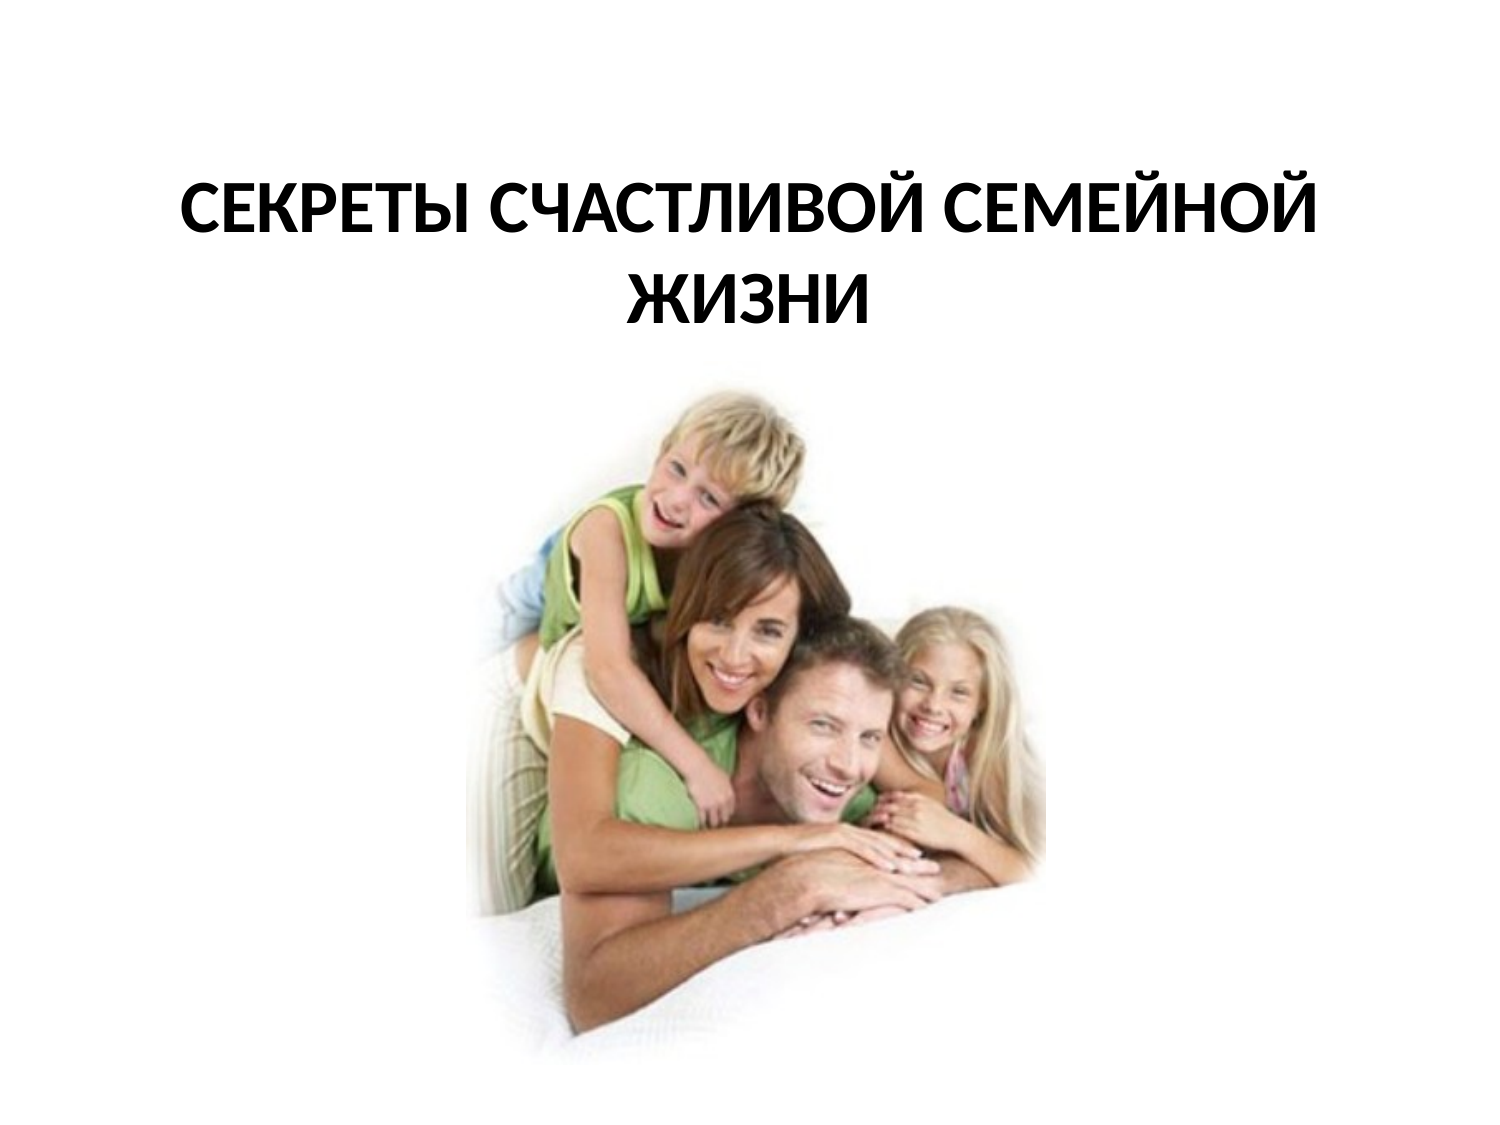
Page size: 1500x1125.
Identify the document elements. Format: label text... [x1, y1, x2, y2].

picture [466, 361, 1046, 1065]
title СЕКРЕТЫ СЧАСТЛИВОЙ СЕМЕЙНОЙ ЖИЗНИ [112, 149, 1388, 438]
